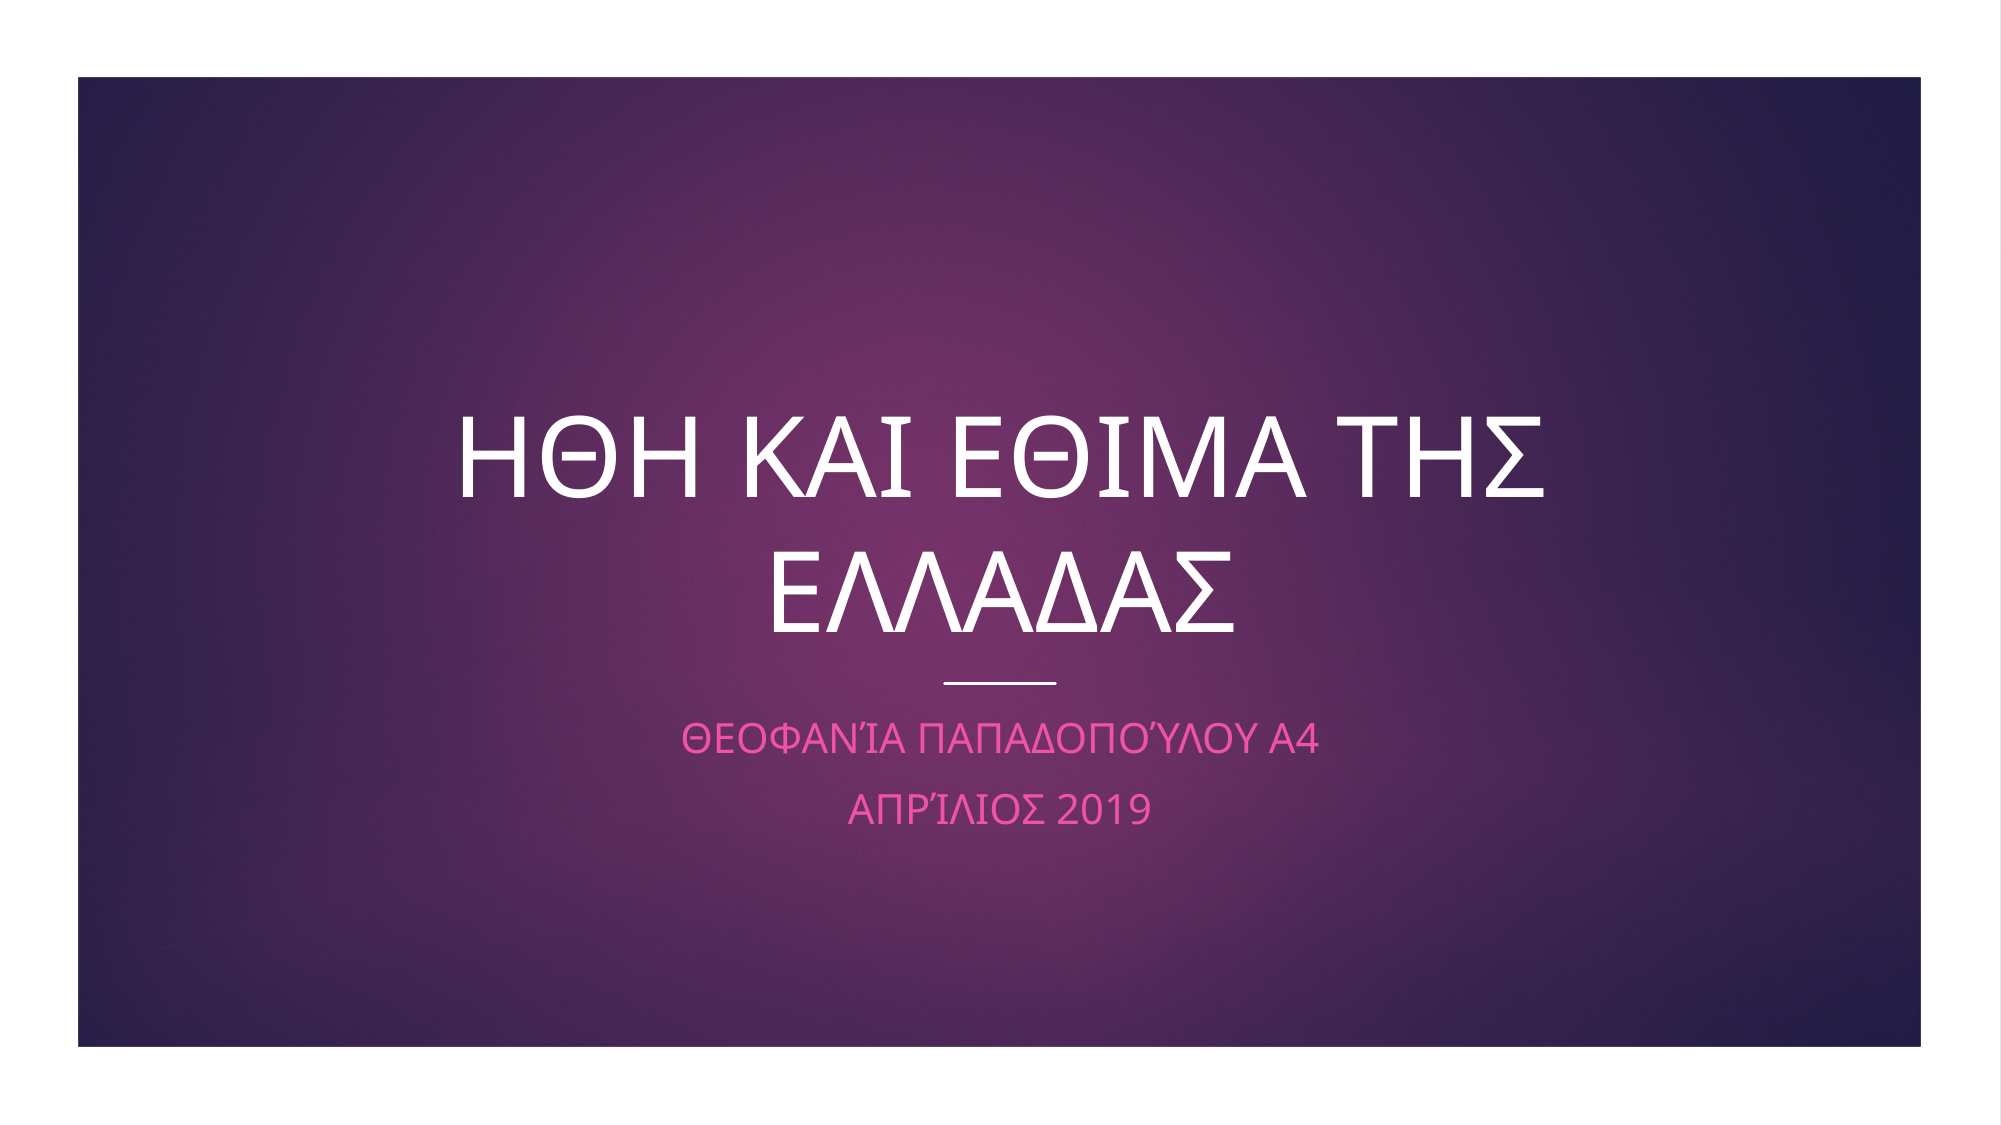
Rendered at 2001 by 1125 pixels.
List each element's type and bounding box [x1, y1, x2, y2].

text_box [0, 0, 2000, 1125]
